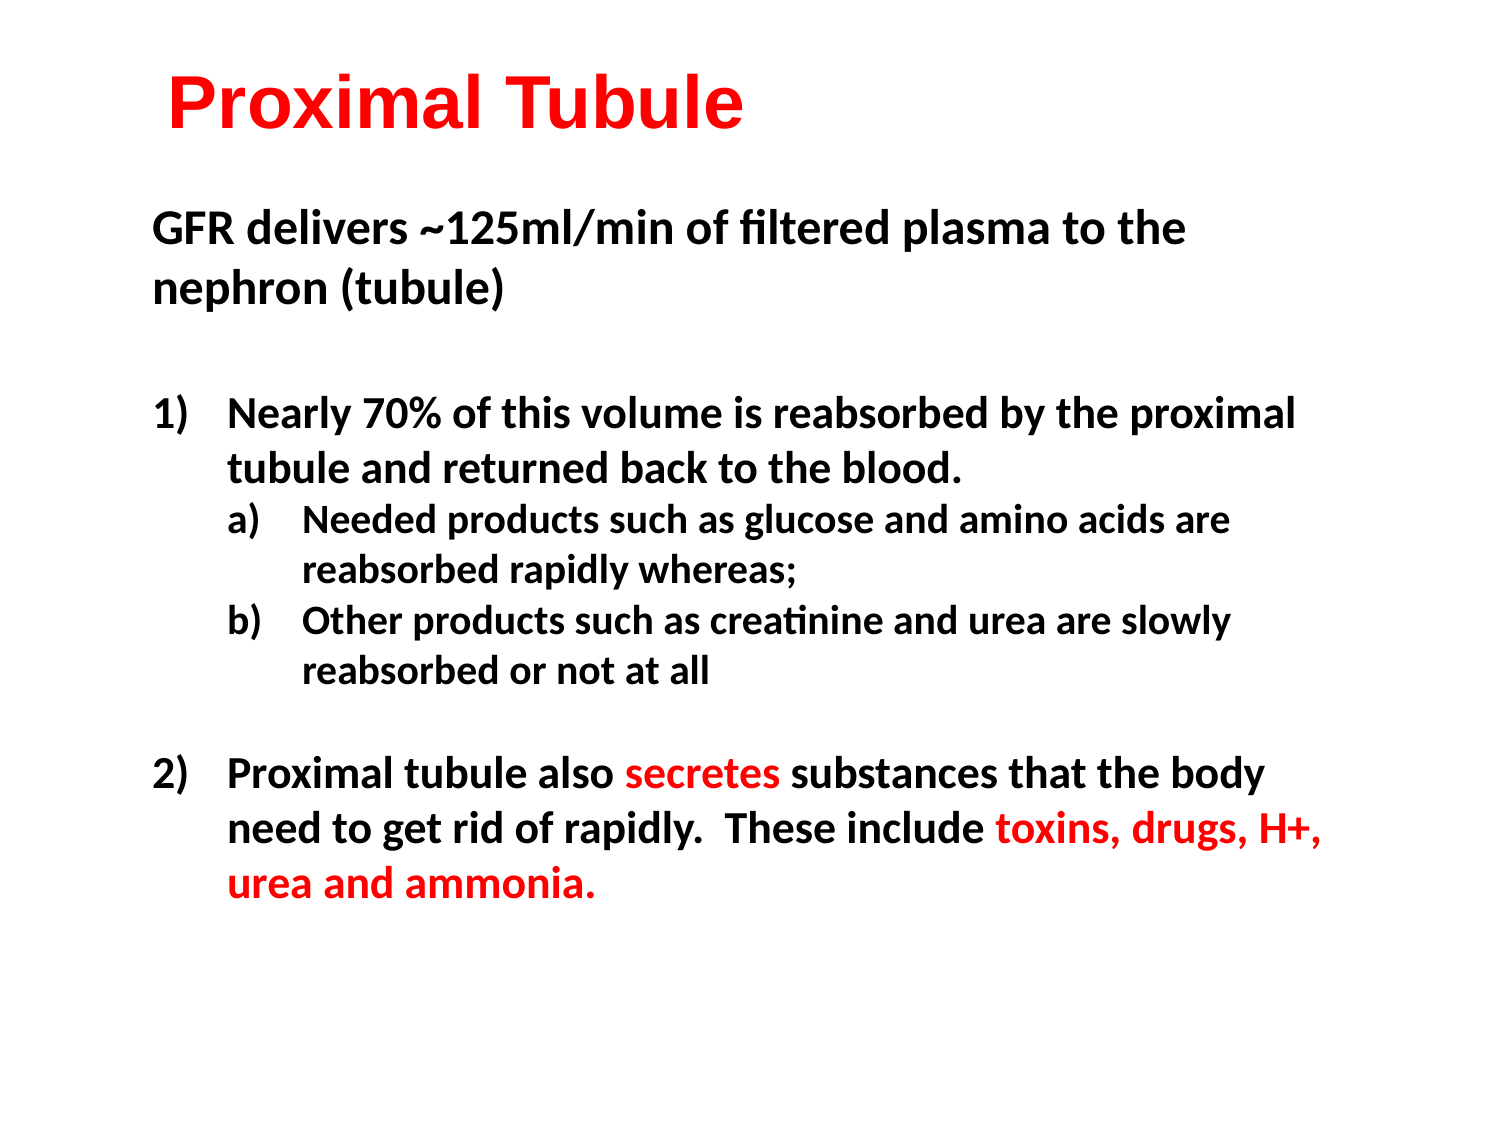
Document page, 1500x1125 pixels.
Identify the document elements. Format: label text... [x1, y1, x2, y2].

text_box Proximal Tubule [153, 46, 761, 151]
text_box GFR delivers ~125ml/min of filtered plasma to the nephron (tubule) [137, 187, 1350, 323]
text_box Nearly 70% of this volume is reabsorbed by the proximal tubule and returned back to the blood. Needed products such as glucose and amino acids are reabsorbed rapidly whereas; Other products such as creatinine and urea are slowly reabsorbed or not at all Proximal tubule also secretes substances that the body need to get rid of rapidly. These include toxins, drugs, H+, urea and ammonia. [137, 375, 1350, 970]
